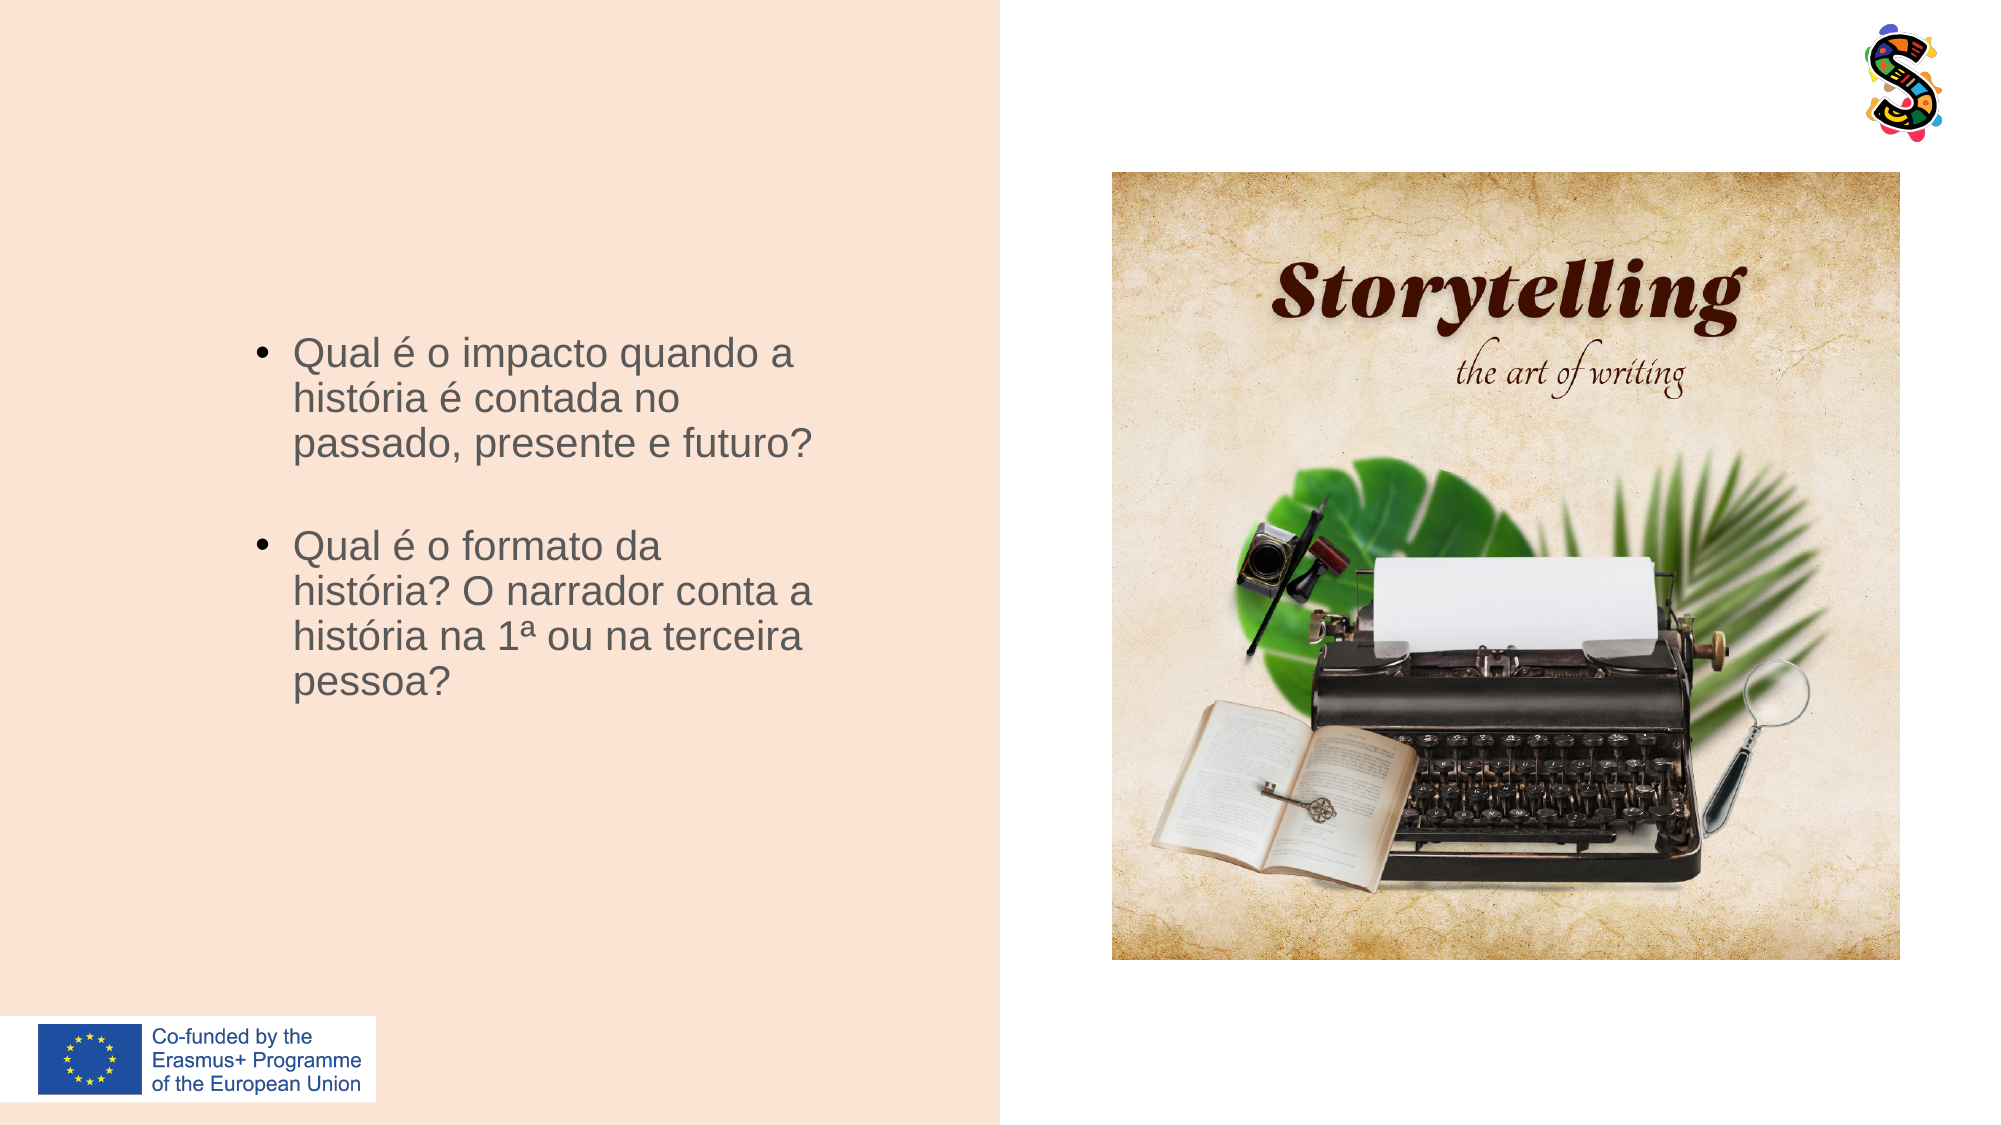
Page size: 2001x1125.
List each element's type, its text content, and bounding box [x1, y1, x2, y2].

text_box [0, 1016, 377, 1103]
text_box [0, 0, 1000, 1125]
text_box [1000, 0, 2000, 1125]
text_box [1823, 17, 2000, 154]
text_box Qual é o impacto quando a história é contada no passado, presente e futuro? Qual é o formato da história? O narrador conta a história na 1ª ou na terceira pessoa? [127, 324, 842, 943]
picture [1112, 172, 1900, 960]
picture [1865, 24, 1942, 142]
picture [38, 1023, 361, 1095]
